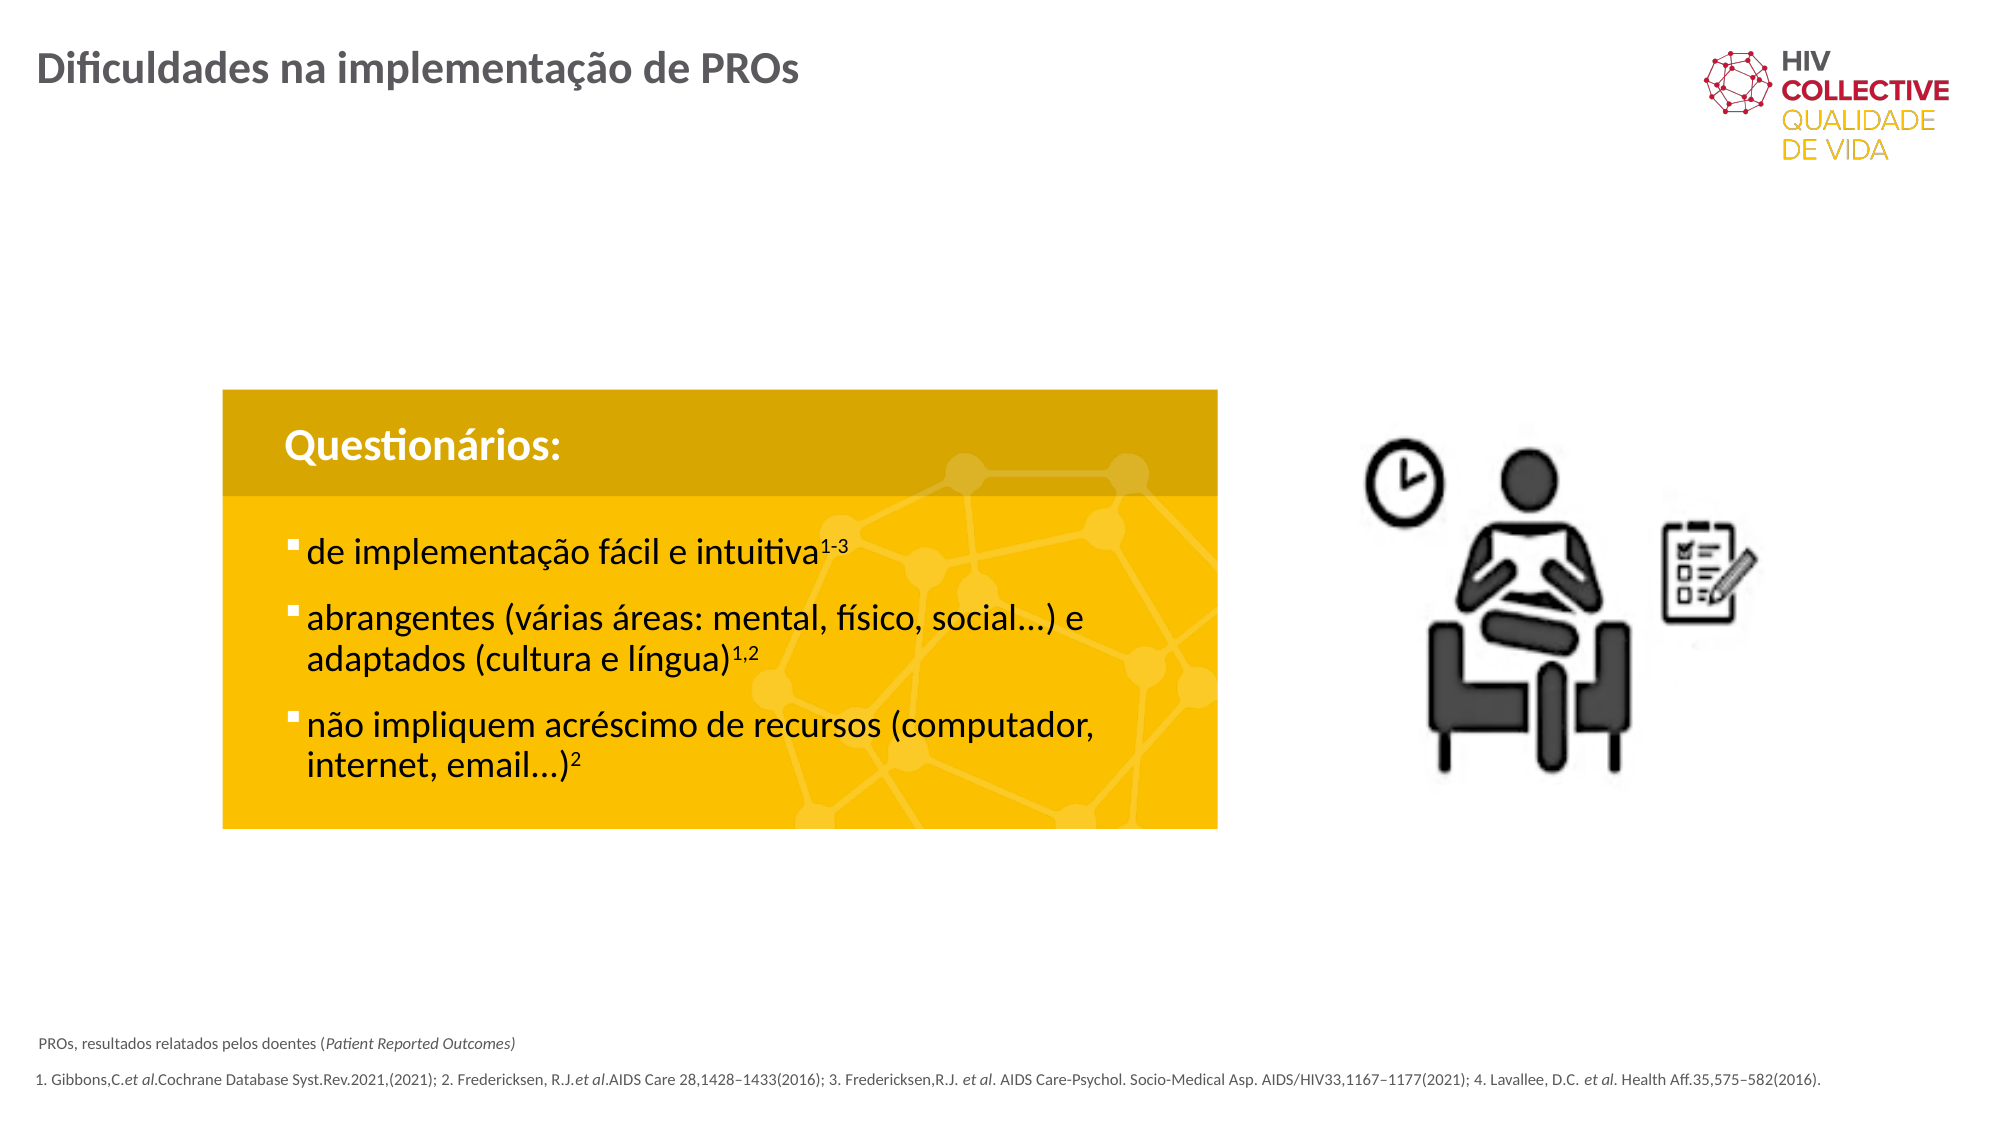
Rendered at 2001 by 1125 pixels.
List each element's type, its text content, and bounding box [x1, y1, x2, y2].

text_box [1319, 418, 1812, 815]
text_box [222, 348, 1218, 829]
text_box PROs, resultados relatados pelos doentes (Patient Reported Outcomes) [23, 1025, 1087, 1061]
text_box 1. Gibbons,C.et al.Cochrane Database Syst.Rev.2021,(2021); 2. Fredericksen, R.J.et al.AIDS Care 28,1428–1433(2016); 3. Fredericksen,R.J. et al. AIDS Care-Psychol. Socio-Medical Asp. AIDS/HIV33,1167–1177(2021); 4. Lavallee, D.C. et al. Health Aff.35,575–582(2016). [20, 1060, 1965, 1096]
text_box Dificuldades na implementação de PROs [32, 33, 1467, 97]
picture [1698, 43, 1965, 162]
